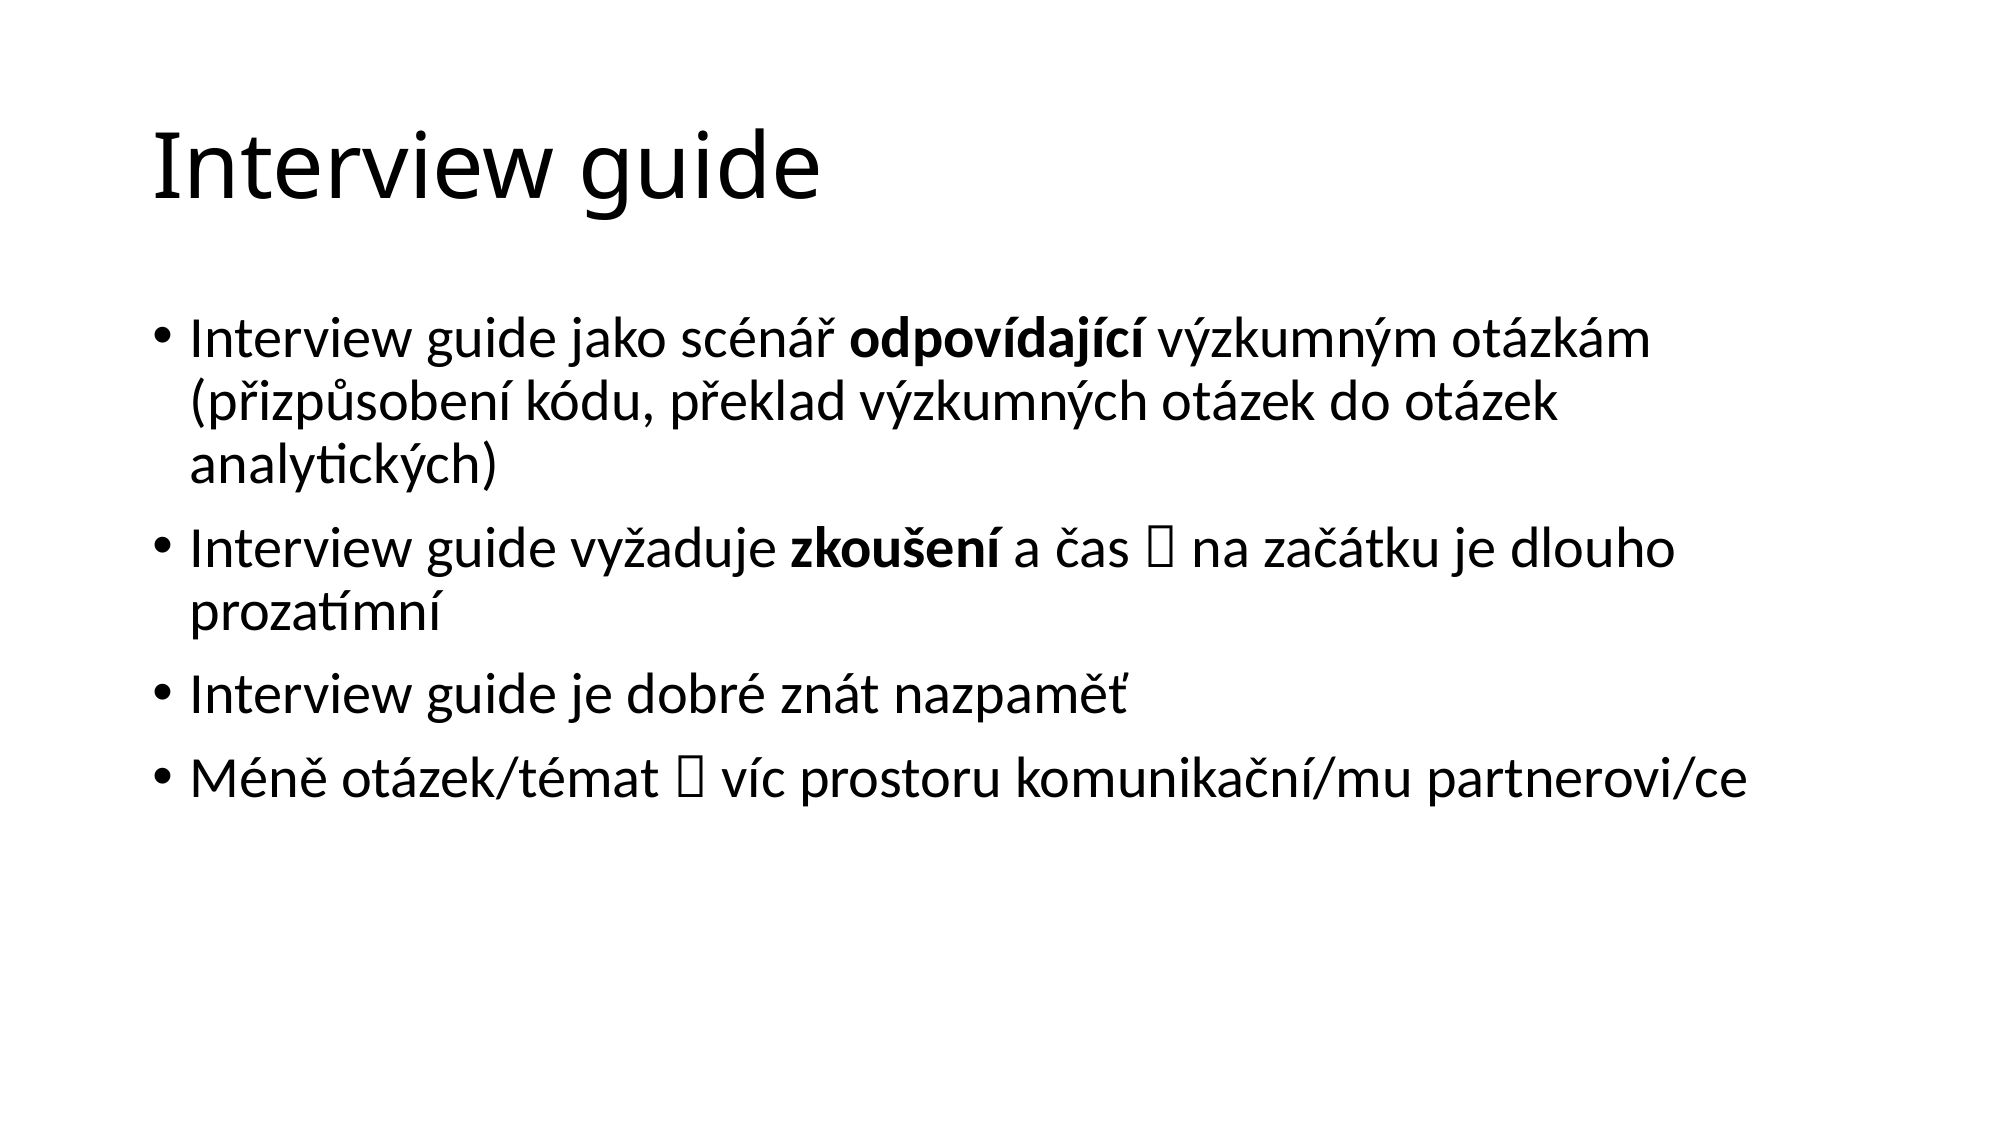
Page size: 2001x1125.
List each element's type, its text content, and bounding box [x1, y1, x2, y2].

list Interview guide jako scénář odpovídající výzkumným otázkám (přizpůsobení kódu, překlad výzkumných otázek do otázek analytických) Interview guide vyžaduje zkoušení a čas  na začátku je dlouho prozatímní Interview guide je dobré znát nazpaměť Méně otázek/témat  víc prostoru komunikační/mu partnerovi/ce [137, 299, 1863, 1014]
title Interview guide [137, 59, 1863, 278]
